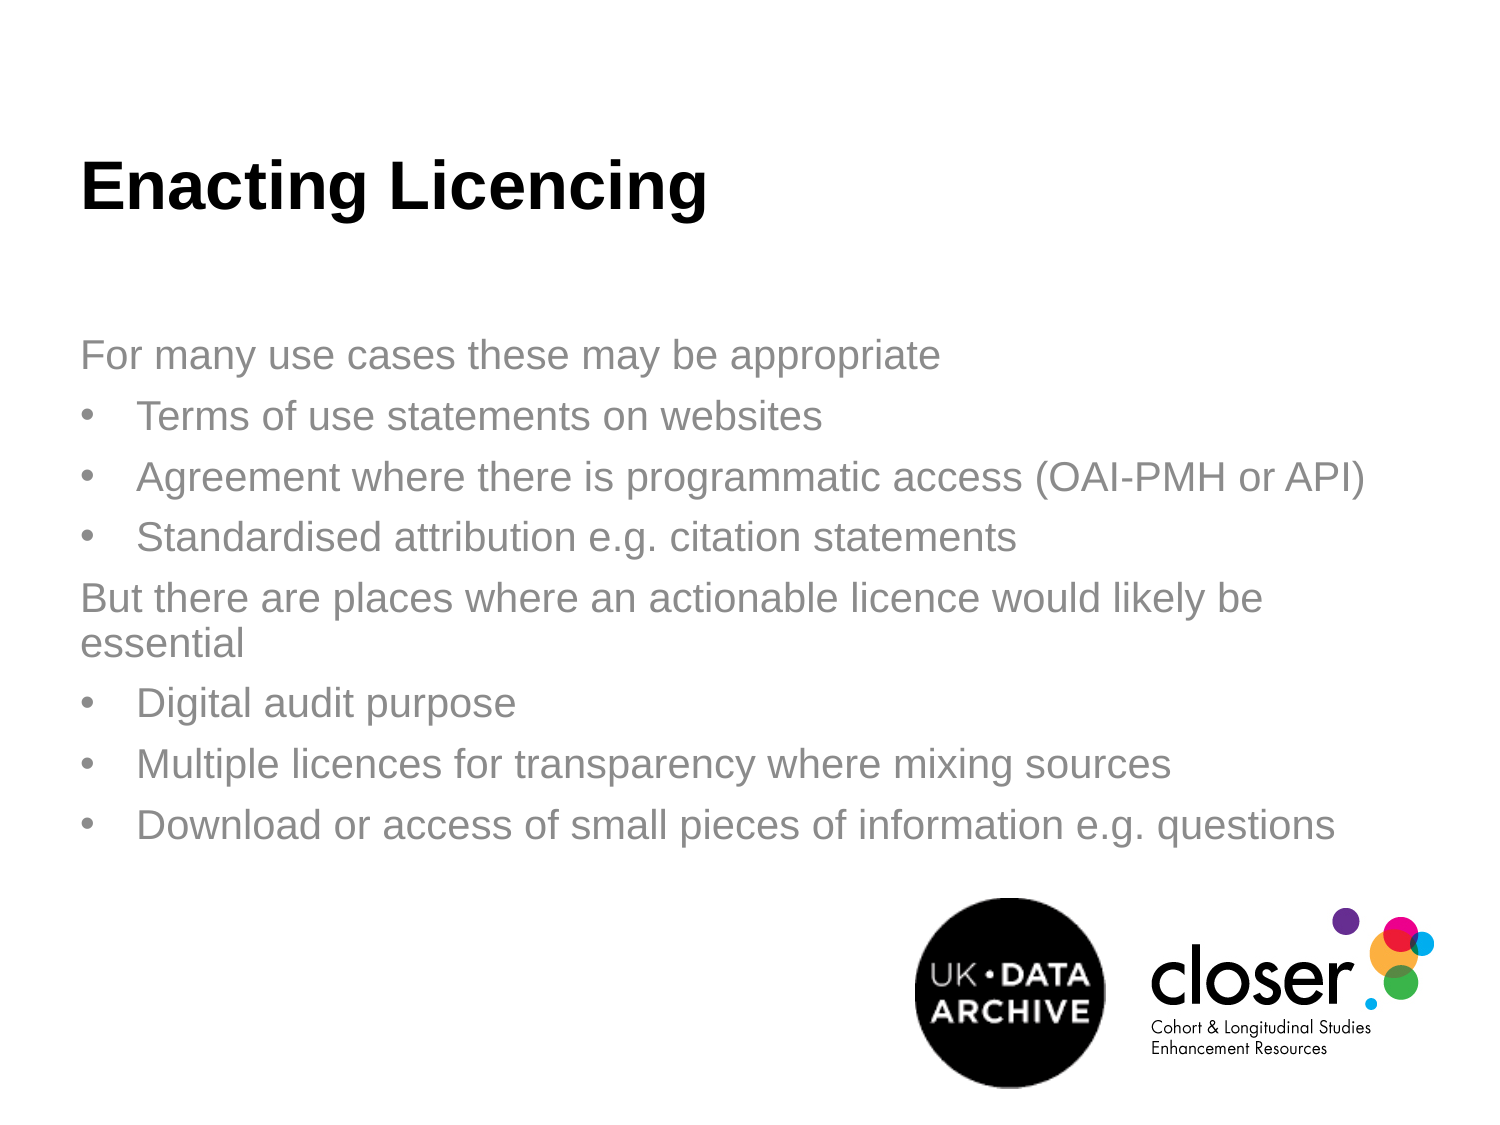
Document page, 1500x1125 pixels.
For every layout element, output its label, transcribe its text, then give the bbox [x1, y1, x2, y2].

picture [1151, 908, 1434, 1059]
subtitle For many use cases these may be appropriate Terms of use statements on websites Agreement where there is programmatic access (OAI-PMH or API) Standardised attribution e.g. citation statements But there are places where an actionable licence would likely be essential Digital audit purpose Multiple licences for transparency where mixing sources Download or access of small pieces of information e.g. questions [64, 326, 1436, 846]
picture [915, 893, 1106, 1094]
title Enacting Licencing [64, 66, 1388, 308]
